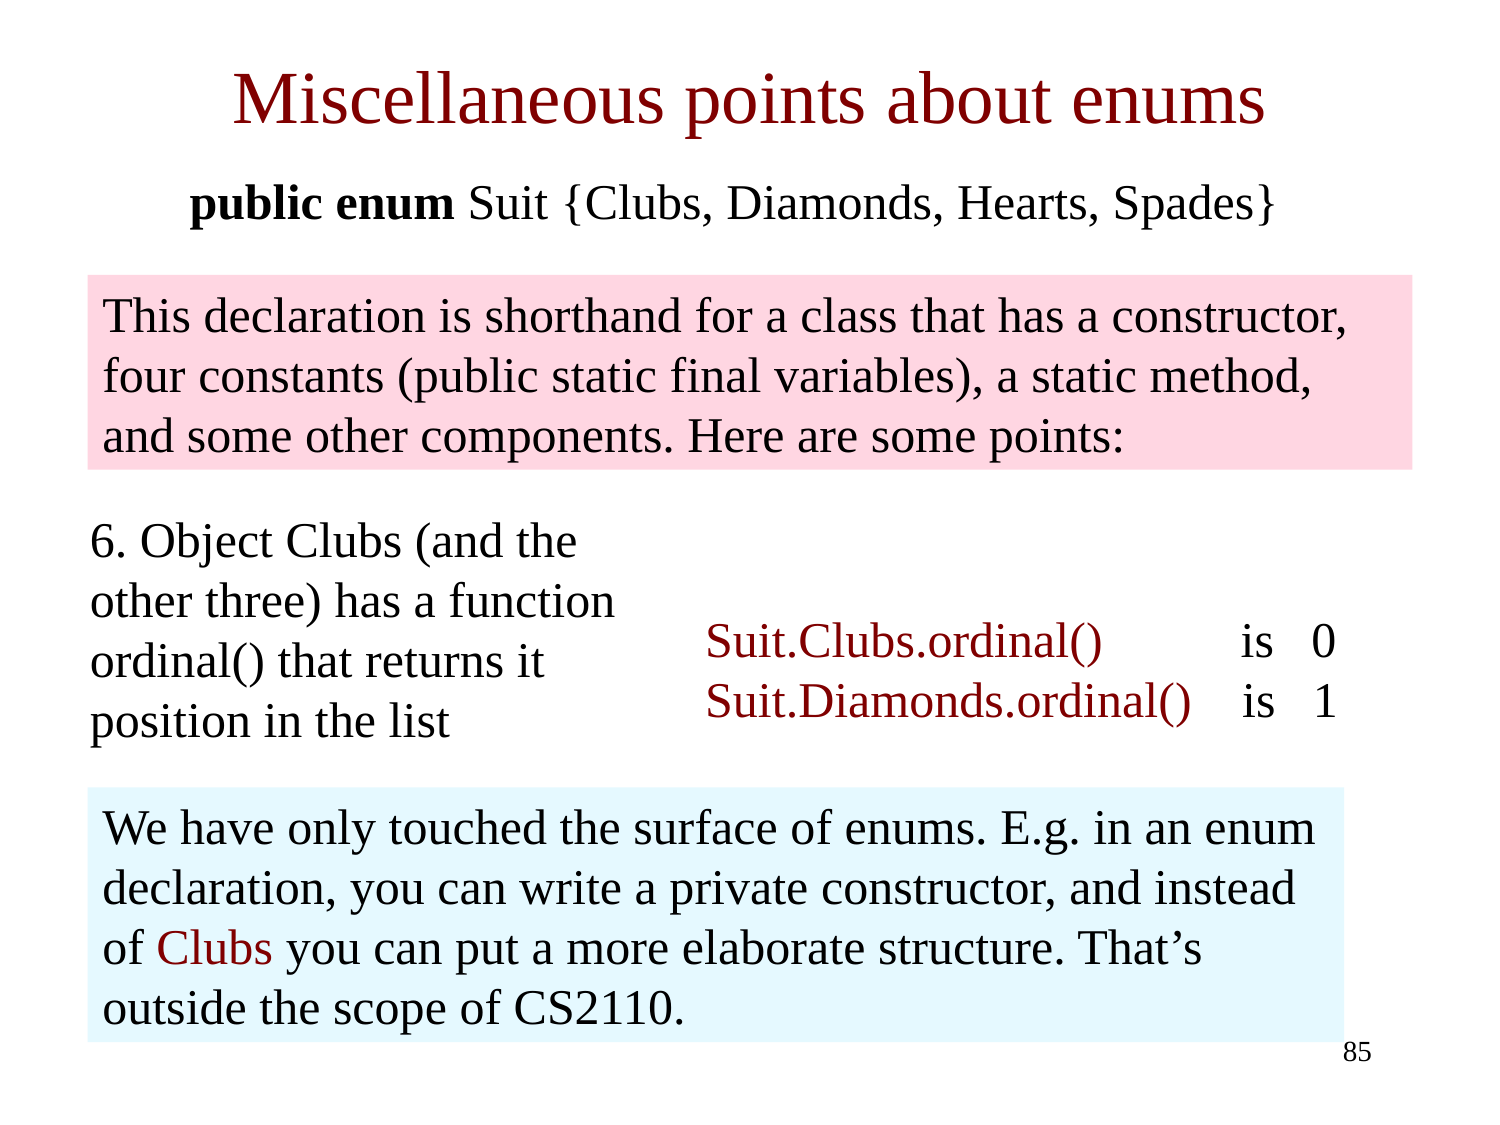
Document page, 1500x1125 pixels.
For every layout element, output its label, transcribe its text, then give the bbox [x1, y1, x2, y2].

text_box Suit.Clubs.ordinal() is 0 Suit.Diamonds.ordinal() is 1 [690, 599, 1354, 735]
text_box This declaration is shorthand for a class that has a constructor, four constants (public static final variables), a static method, and some other components. Here are some points: [87, 274, 1413, 470]
text_box We have only touched the surface of enums. E.g. in an enum declaration, you can write a private constructor, and instead of Clubs you can put a more elaborate structure. That’s outside the scope of CS2110. [87, 787, 1345, 1043]
text_box 6. Object Clubs (and the other three) has a function ordinal() that returns it position in the list [74, 499, 688, 755]
title Miscellaneous points about enums [112, 50, 1388, 138]
text_box public enum Suit {Clubs, Diamonds, Hearts, Spades} [174, 162, 1313, 238]
slide_number 85 [1074, 1024, 1388, 1101]
